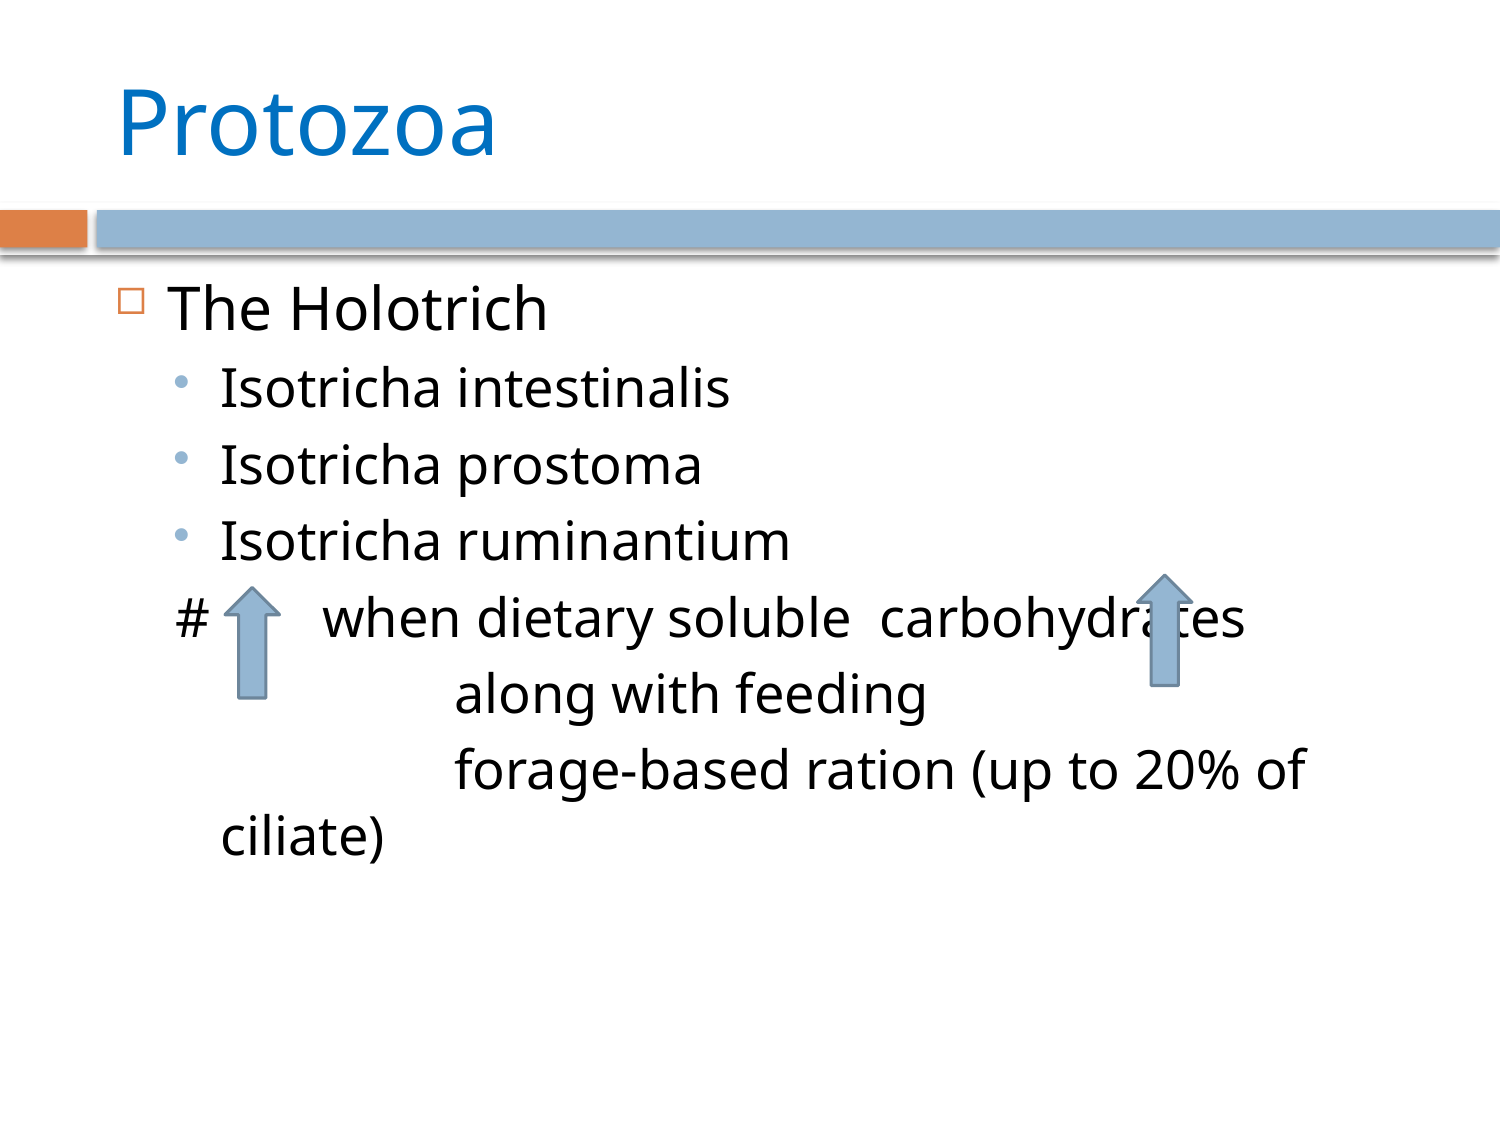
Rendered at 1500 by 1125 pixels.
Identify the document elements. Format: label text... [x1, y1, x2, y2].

list The Holotrich Isotricha intestinalis Isotricha prostoma Isotricha ruminantium # when dietary soluble carbohydrates along with feeding forage-based ration (up to 20% of ciliate) [100, 262, 1438, 1000]
text_box [223, 586, 281, 700]
text_box [1136, 573, 1194, 688]
title Protozoa [100, 37, 1438, 200]
